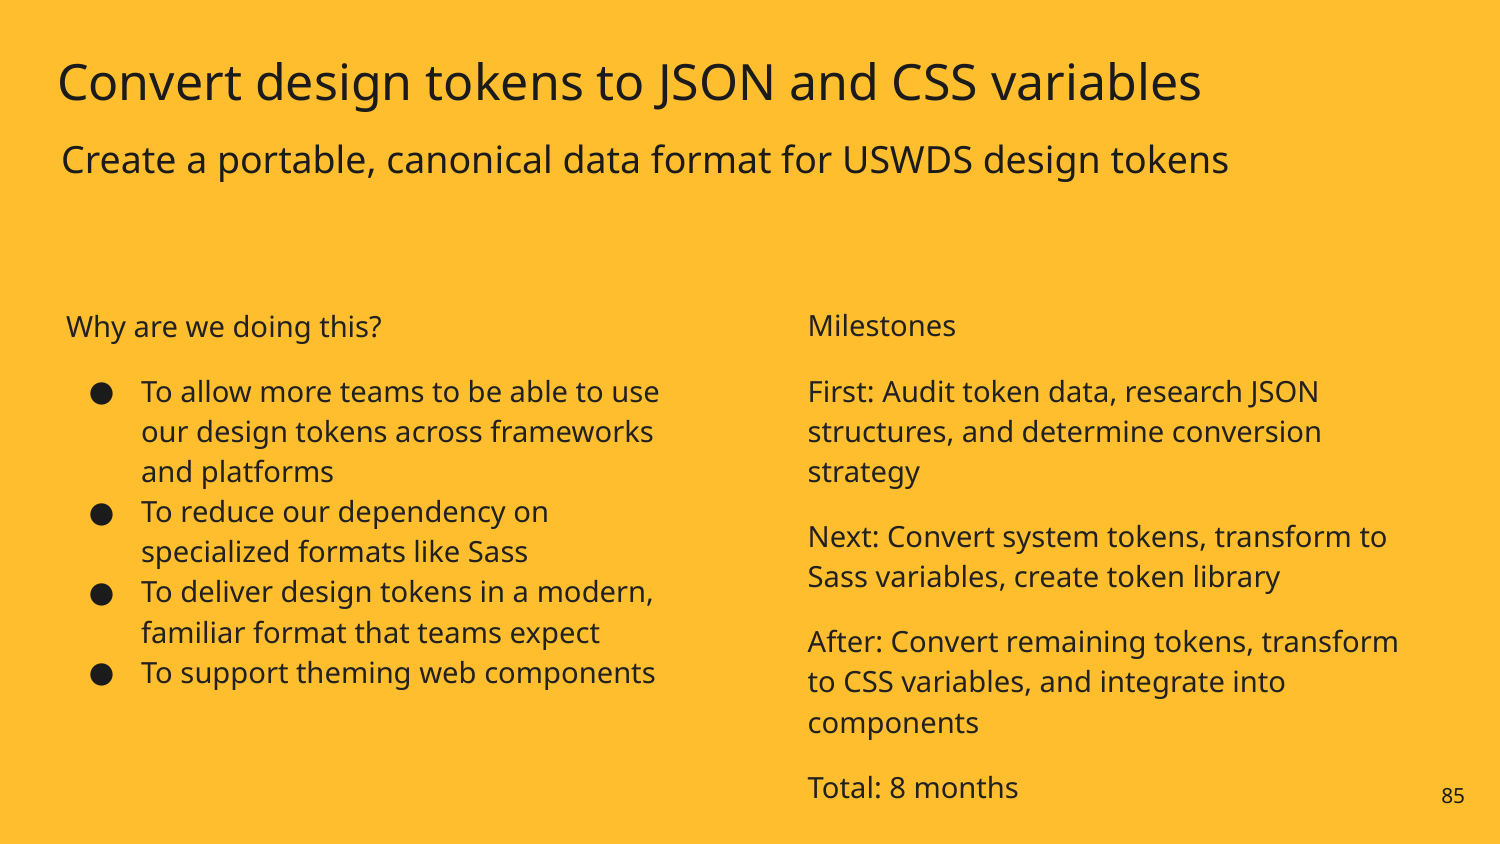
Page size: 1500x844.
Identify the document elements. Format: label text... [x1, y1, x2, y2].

slide_number 85 [1389, 764, 1480, 830]
list Milestones First: Audit token data, research JSON structures, and determine conversion strategy Next: Convert system tokens, transform to Sass variables, create token library After: Convert remaining tokens, transform to CSS variables, and integrate into components Total: 8 months [792, 287, 1449, 844]
subtitle Create a portable, canonical data format for USWDS design tokens [46, 114, 1447, 206]
list Why are we doing this? To allow more teams to be able to use our design tokens across frameworks and platforms To reduce our dependency on specialized formats like Sass To deliver design tokens in a modern, familiar format that teams expect To support theming web components [51, 287, 708, 844]
title Convert design tokens to JSON and CSS variables [42, 35, 1440, 130]
